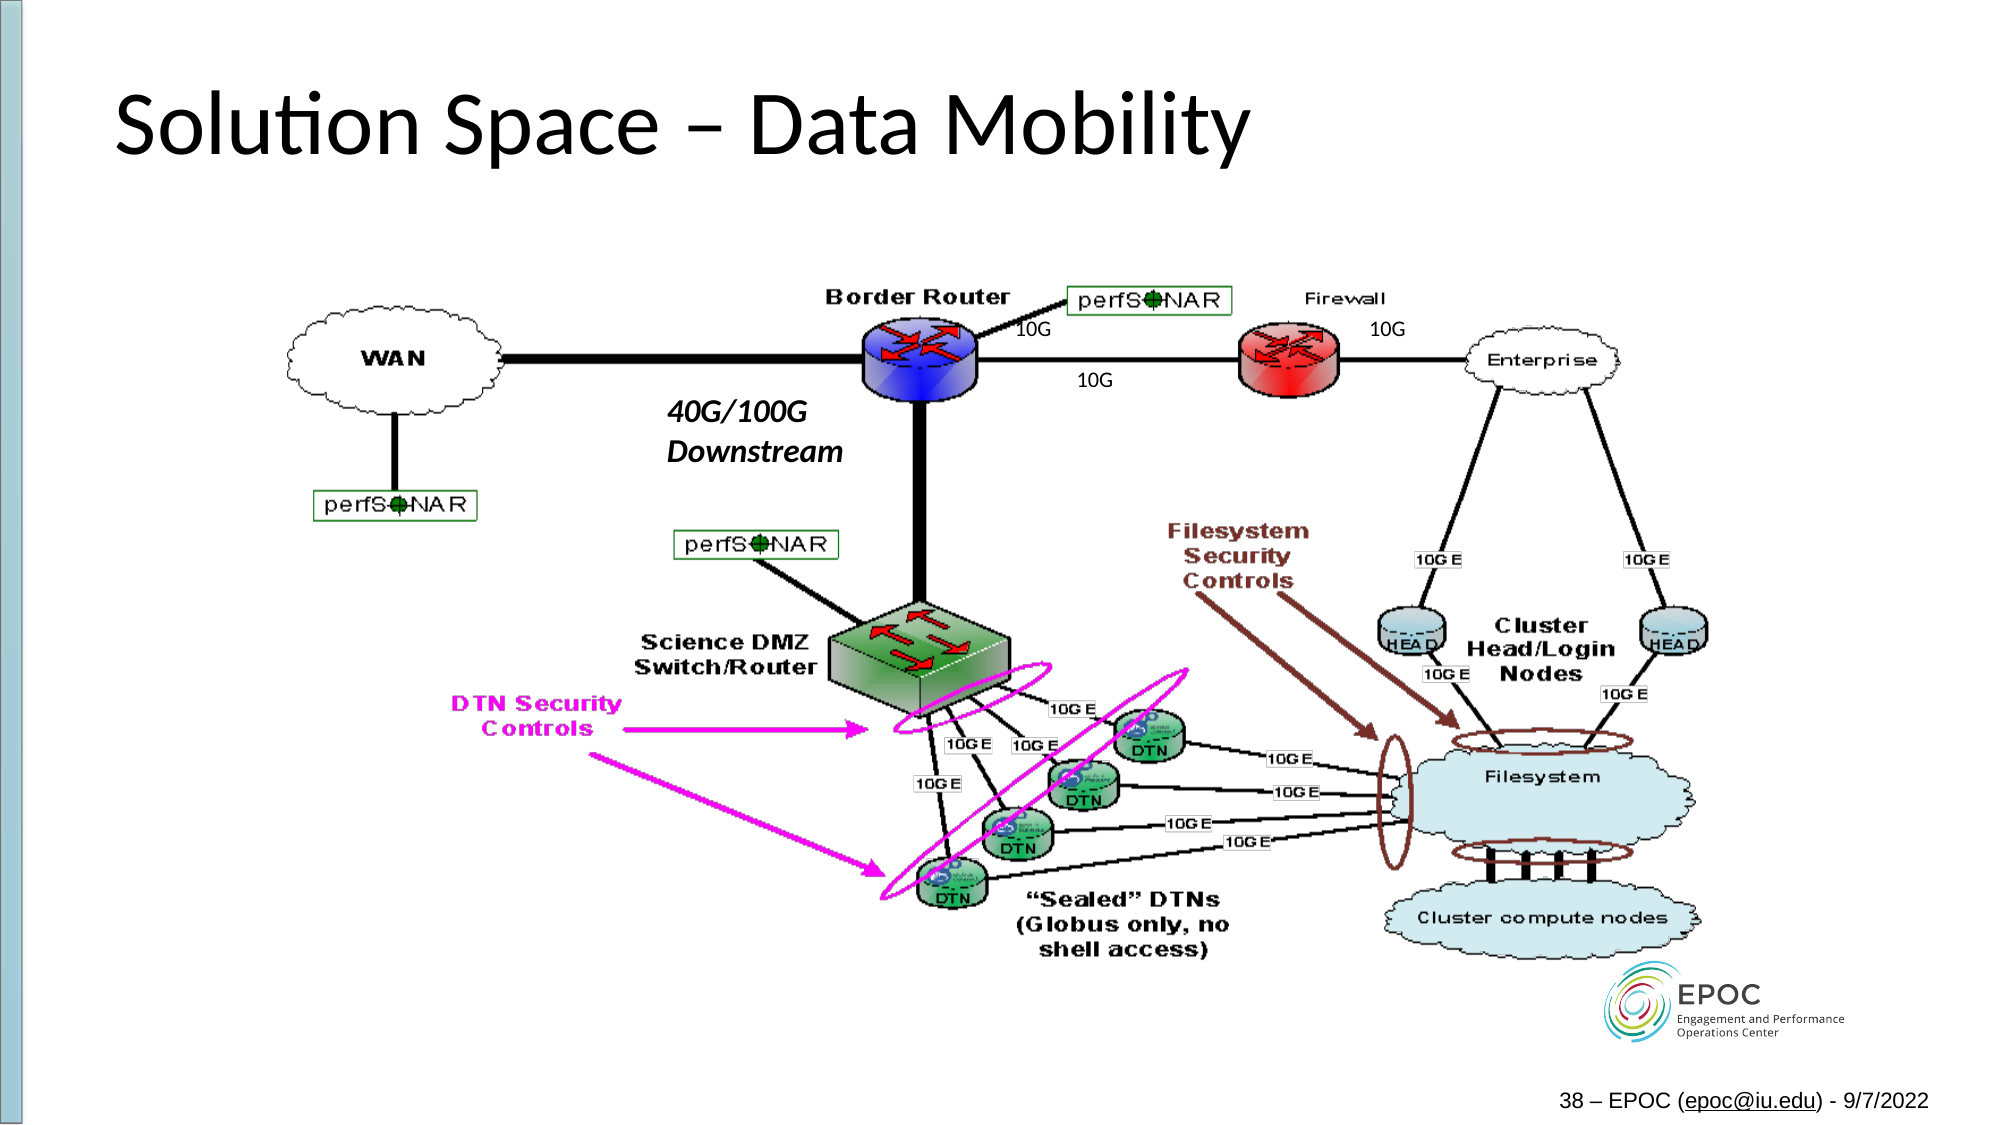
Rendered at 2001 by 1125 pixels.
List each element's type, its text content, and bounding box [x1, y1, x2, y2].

title Solution Space – Data Mobility [99, 30, 1900, 219]
picture [1586, 976, 1863, 1072]
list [99, 262, 1901, 976]
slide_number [1544, 1084, 1980, 1115]
